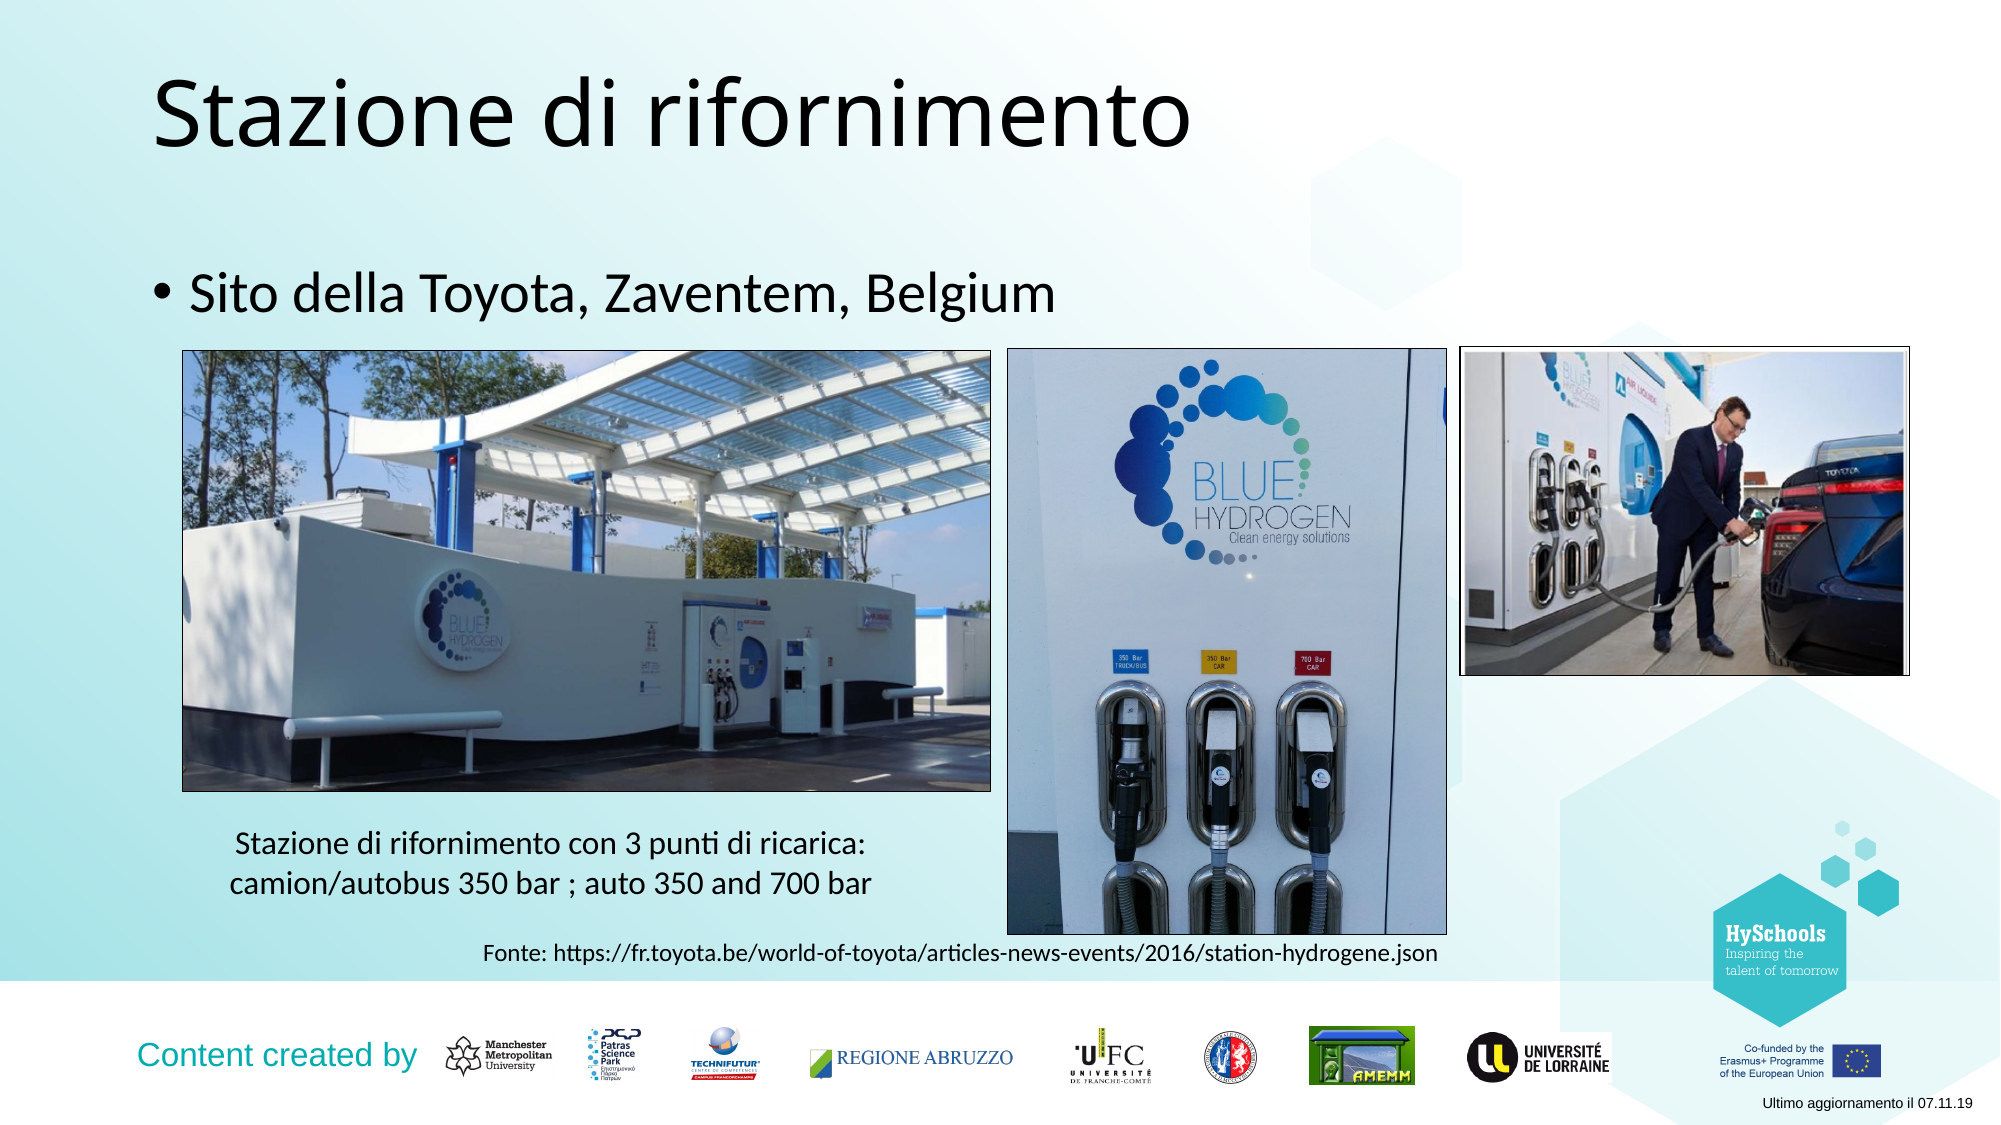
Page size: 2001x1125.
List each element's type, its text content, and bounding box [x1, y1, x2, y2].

text_box Stazione di rifornimento con 3 punti di ricarica: camion/autobus 350 bar ; auto 350 and 700 bar [128, 813, 975, 909]
text_box Stazione di rifornimento [137, 59, 1863, 254]
text_box Sito della Toyota, Zaventem, Belgium [137, 254, 1863, 969]
text_box Fonte: https://fr.toyota.be/world-of-toyota/articles-news-events/2016/station-hydrogene.json [468, 929, 1547, 975]
text_box Ultimo aggiornamento il 07.11.19 [1747, 1086, 1988, 1119]
picture [0, 0, 2000, 1125]
